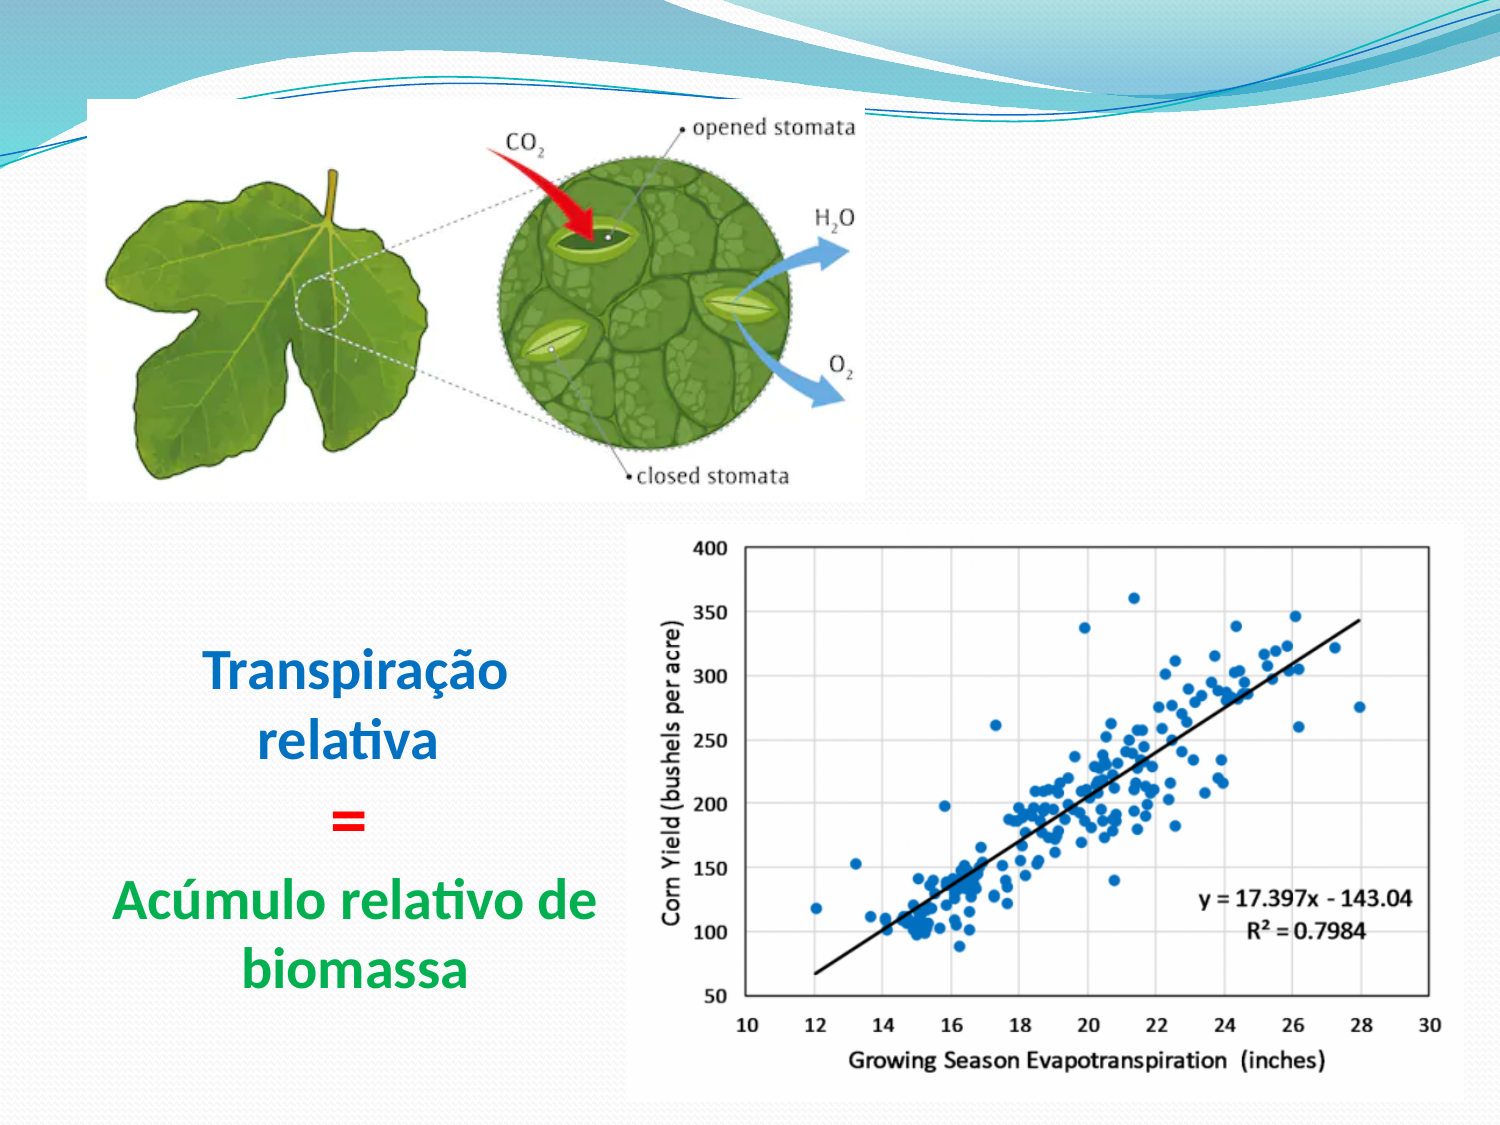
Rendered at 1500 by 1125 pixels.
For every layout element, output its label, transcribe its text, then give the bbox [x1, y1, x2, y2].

picture [627, 524, 1464, 1102]
text_box Transpiração relativa = Acúmulo relativo de biomassa [92, 623, 618, 1009]
picture [87, 99, 865, 502]
